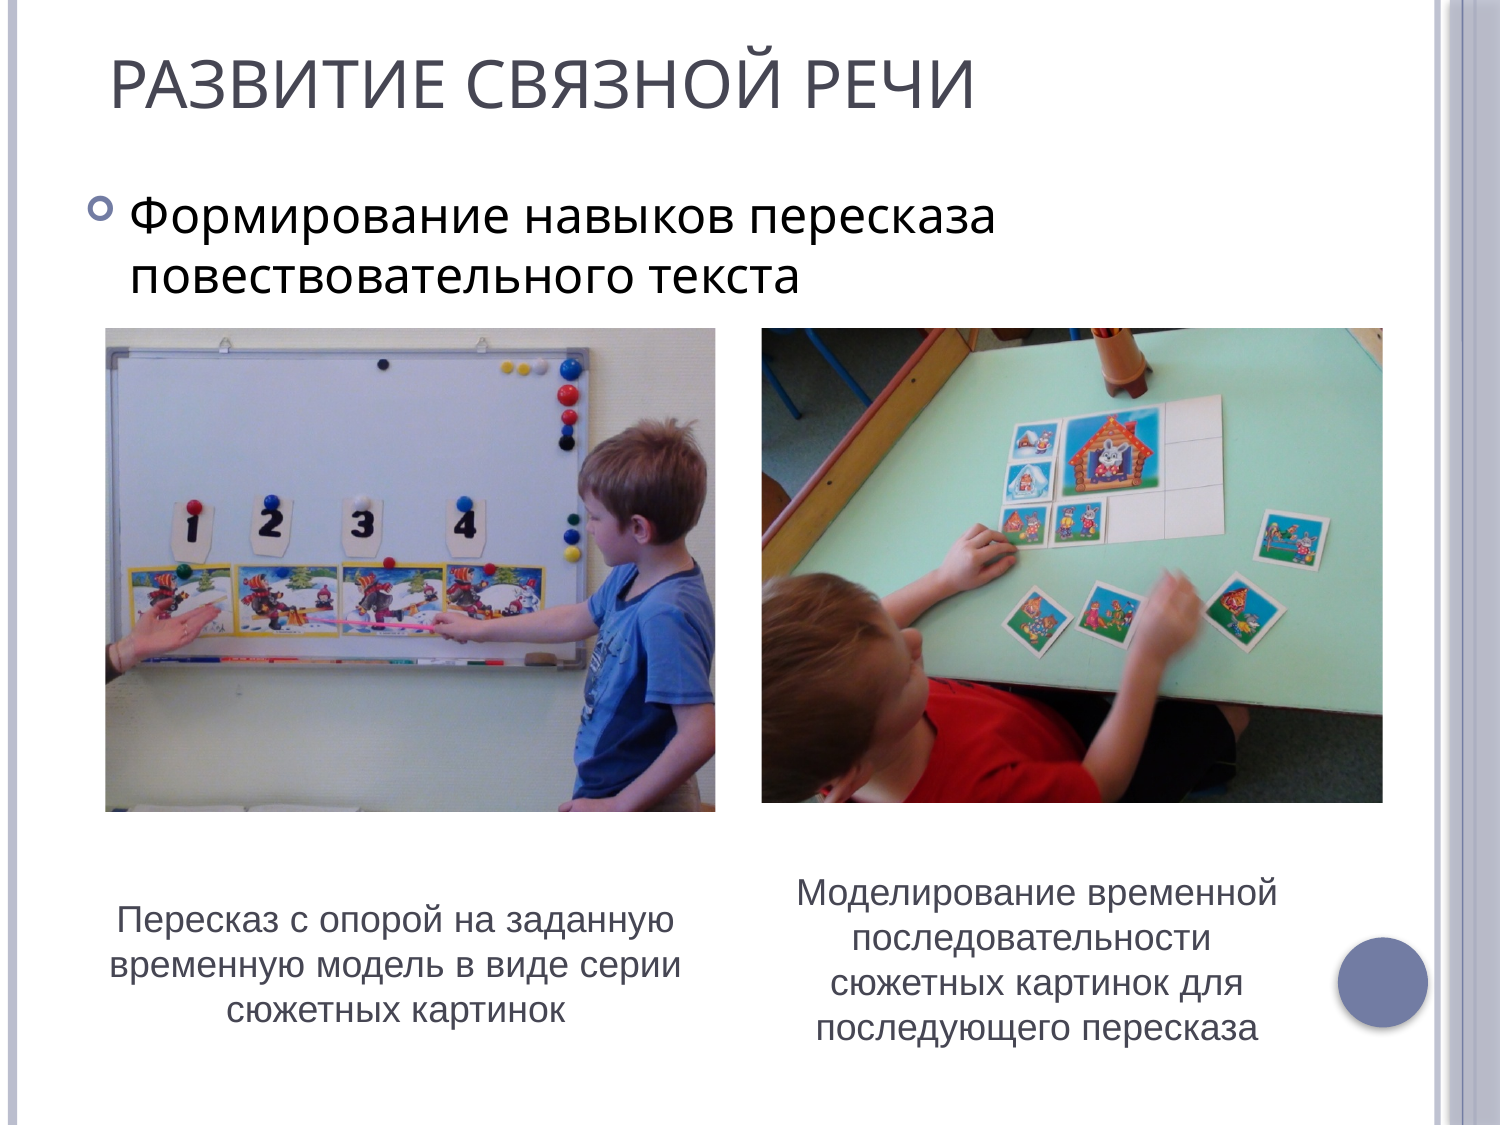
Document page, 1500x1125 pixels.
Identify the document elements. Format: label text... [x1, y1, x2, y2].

picture [104, 327, 716, 812]
footer Пересказ с опорой на заданную временную модель в виде серии сюжетных картинок [88, 867, 704, 1059]
list Формирование навыков пересказа повествовательного текста [70, 175, 1442, 1032]
title Развитие связной речи [93, 0, 1319, 129]
picture [761, 327, 1384, 804]
slide_number Моделирование временной последовательности сюжетных картинок для последующего пересказа [750, 834, 1325, 1083]
